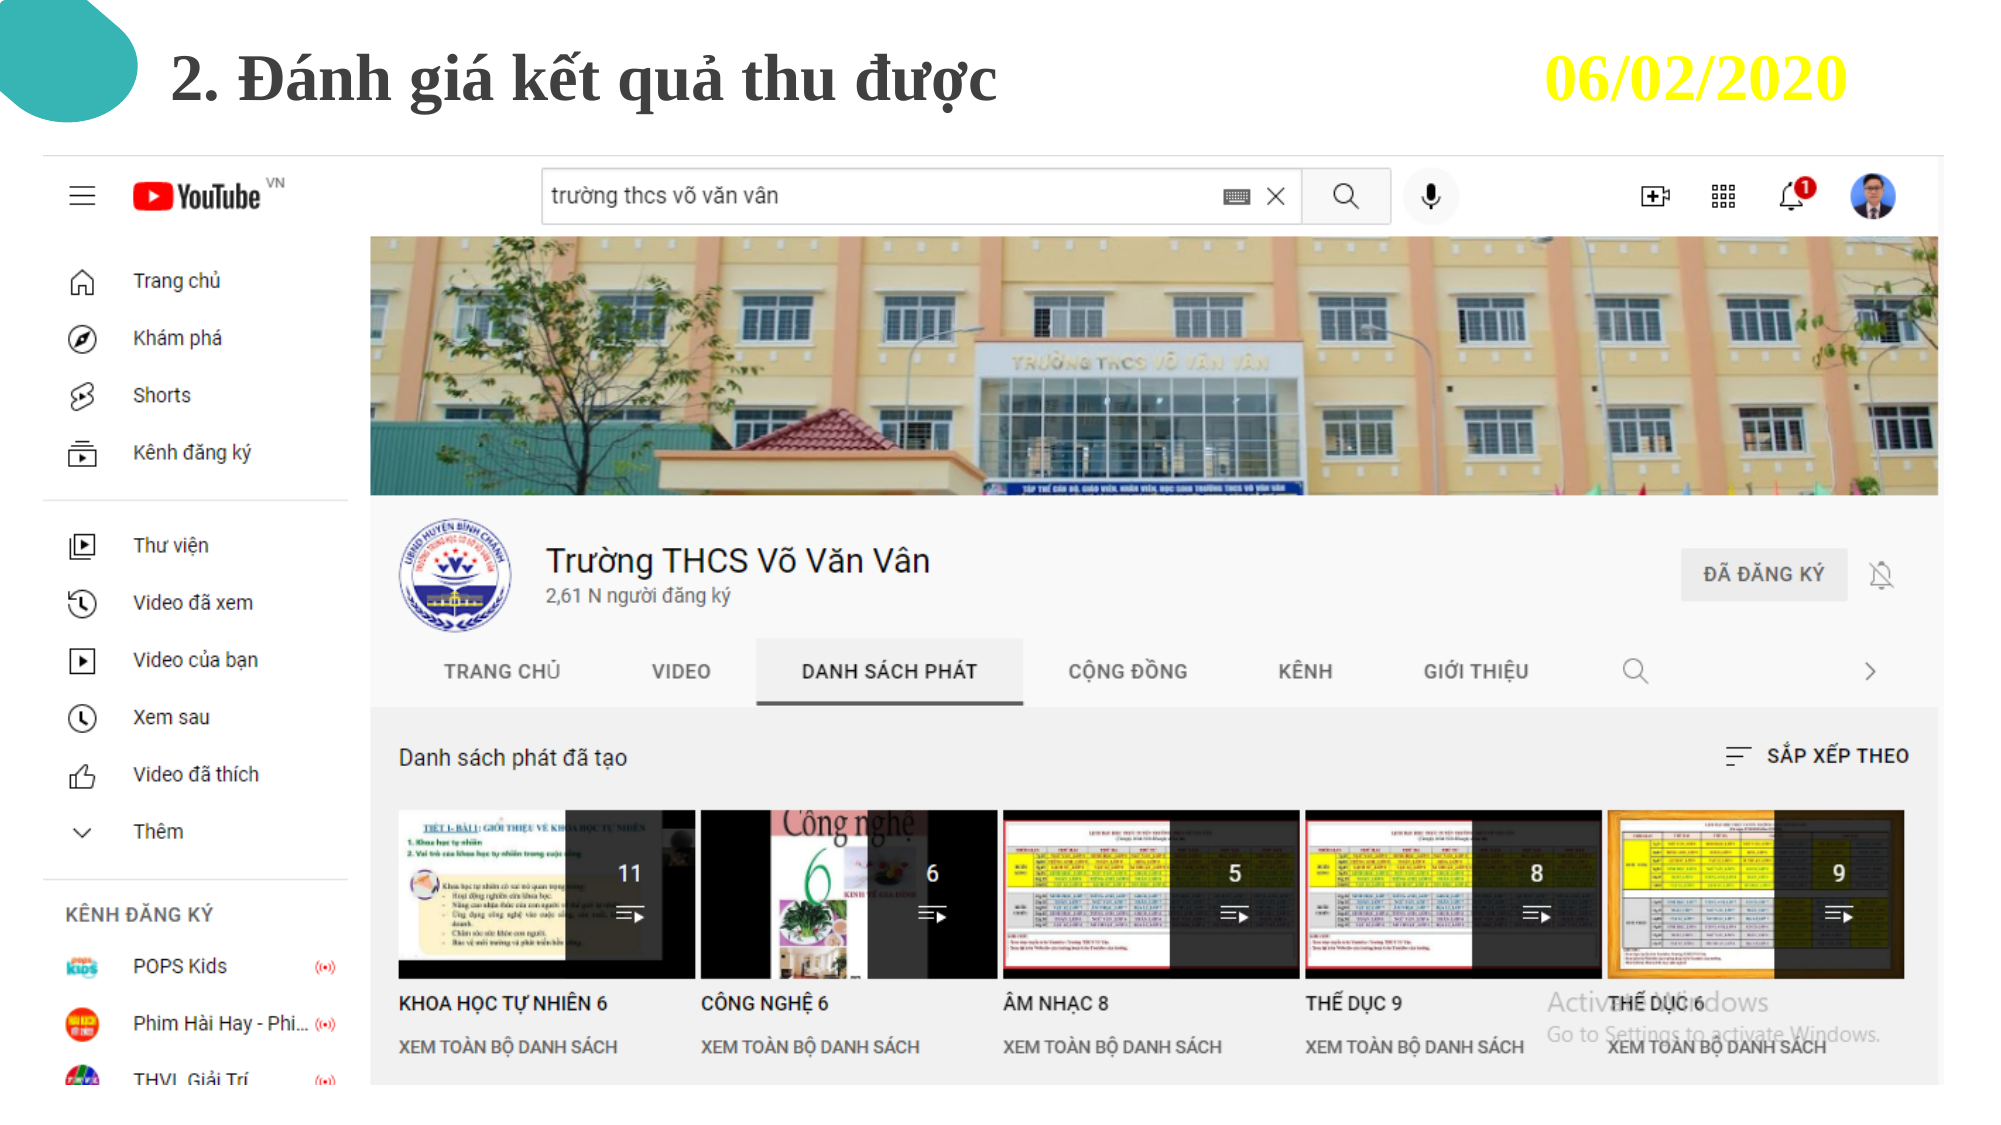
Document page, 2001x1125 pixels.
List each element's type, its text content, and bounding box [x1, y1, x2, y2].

text_box 2. Đánh giá kết quả thu được [155, 26, 1014, 122]
text_box 06/02/2020 [1529, 26, 1865, 122]
picture [43, 155, 1944, 1085]
text_box [0, 0, 139, 124]
